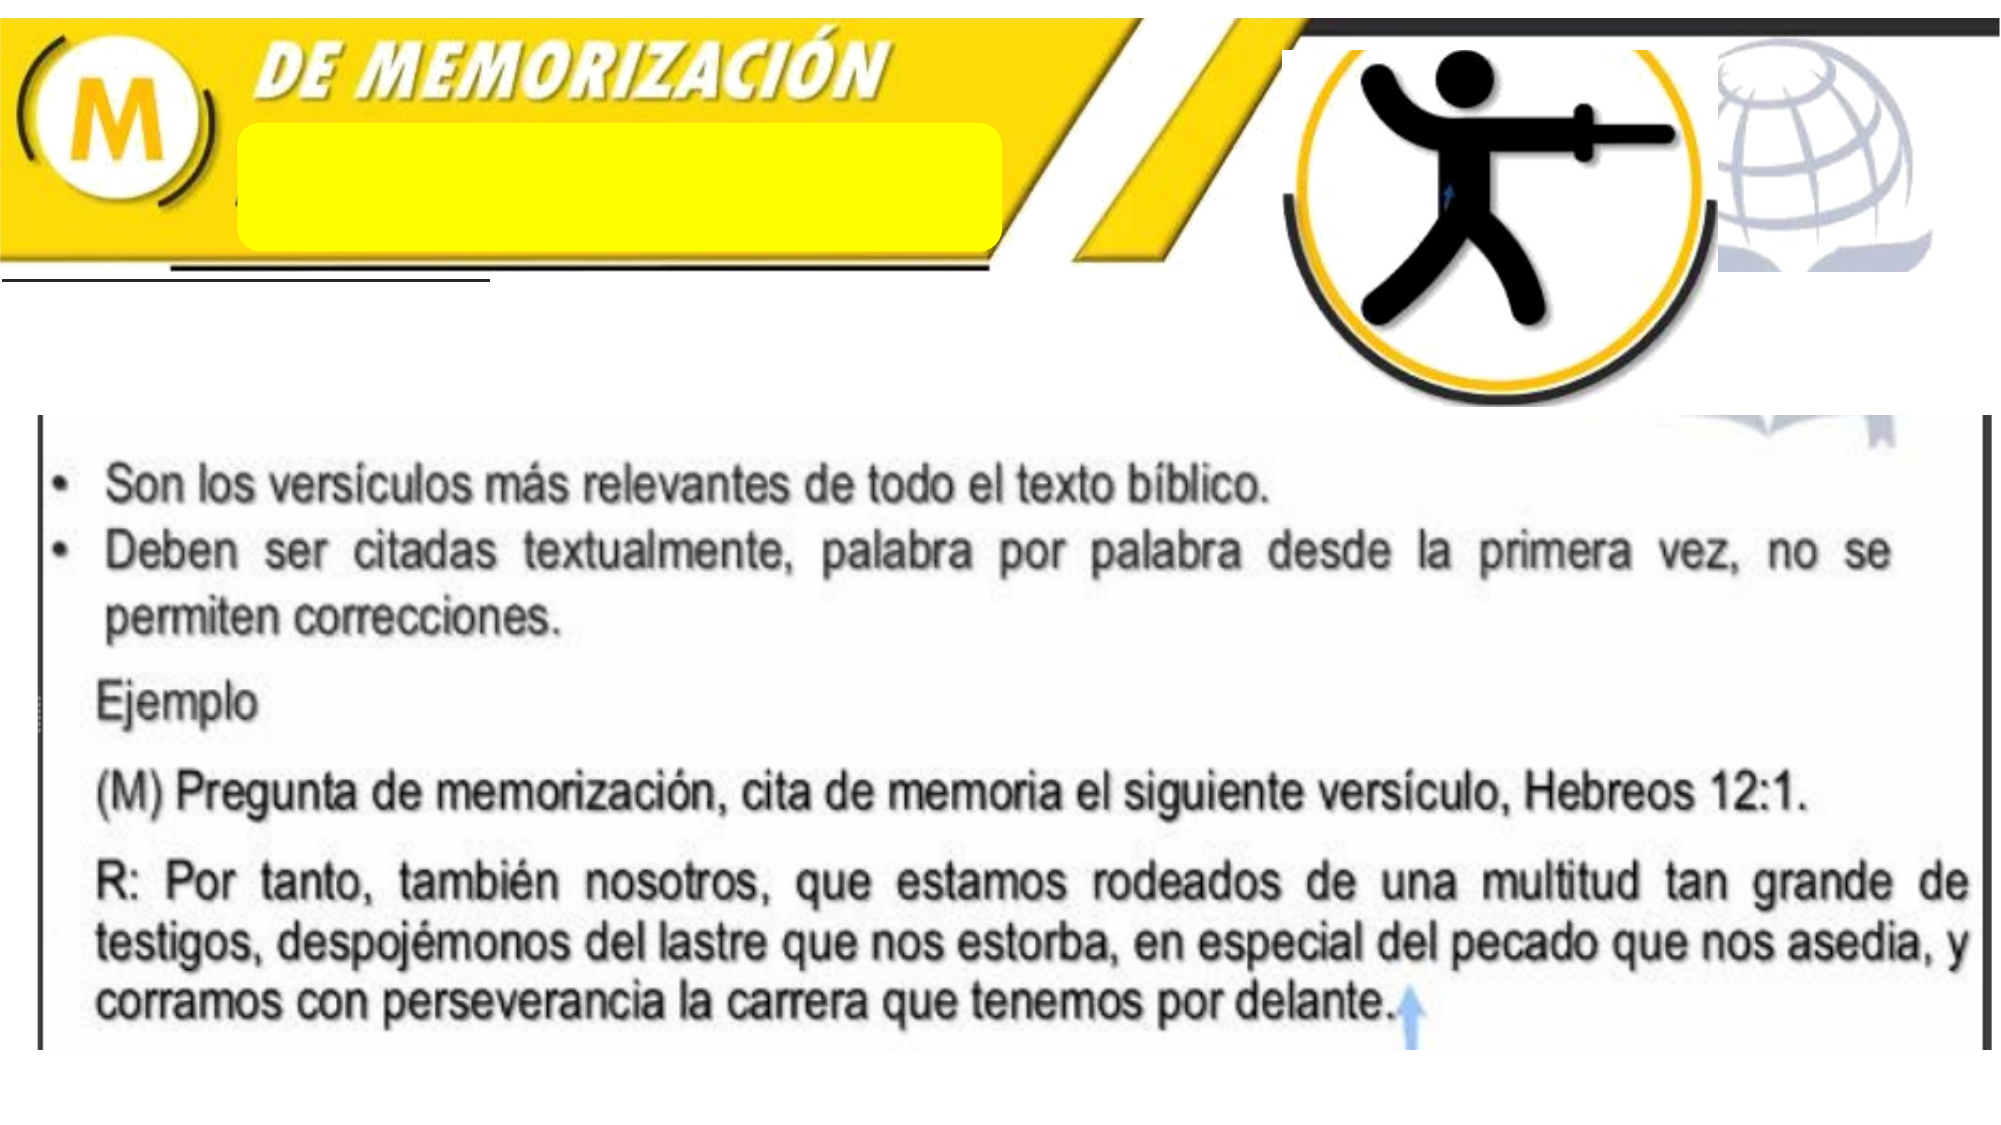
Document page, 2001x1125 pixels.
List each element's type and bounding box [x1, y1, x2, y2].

picture [37, 415, 1992, 1051]
text_box [237, 122, 1003, 252]
text_box [0, 18, 2000, 272]
text_box [1282, 50, 1718, 407]
